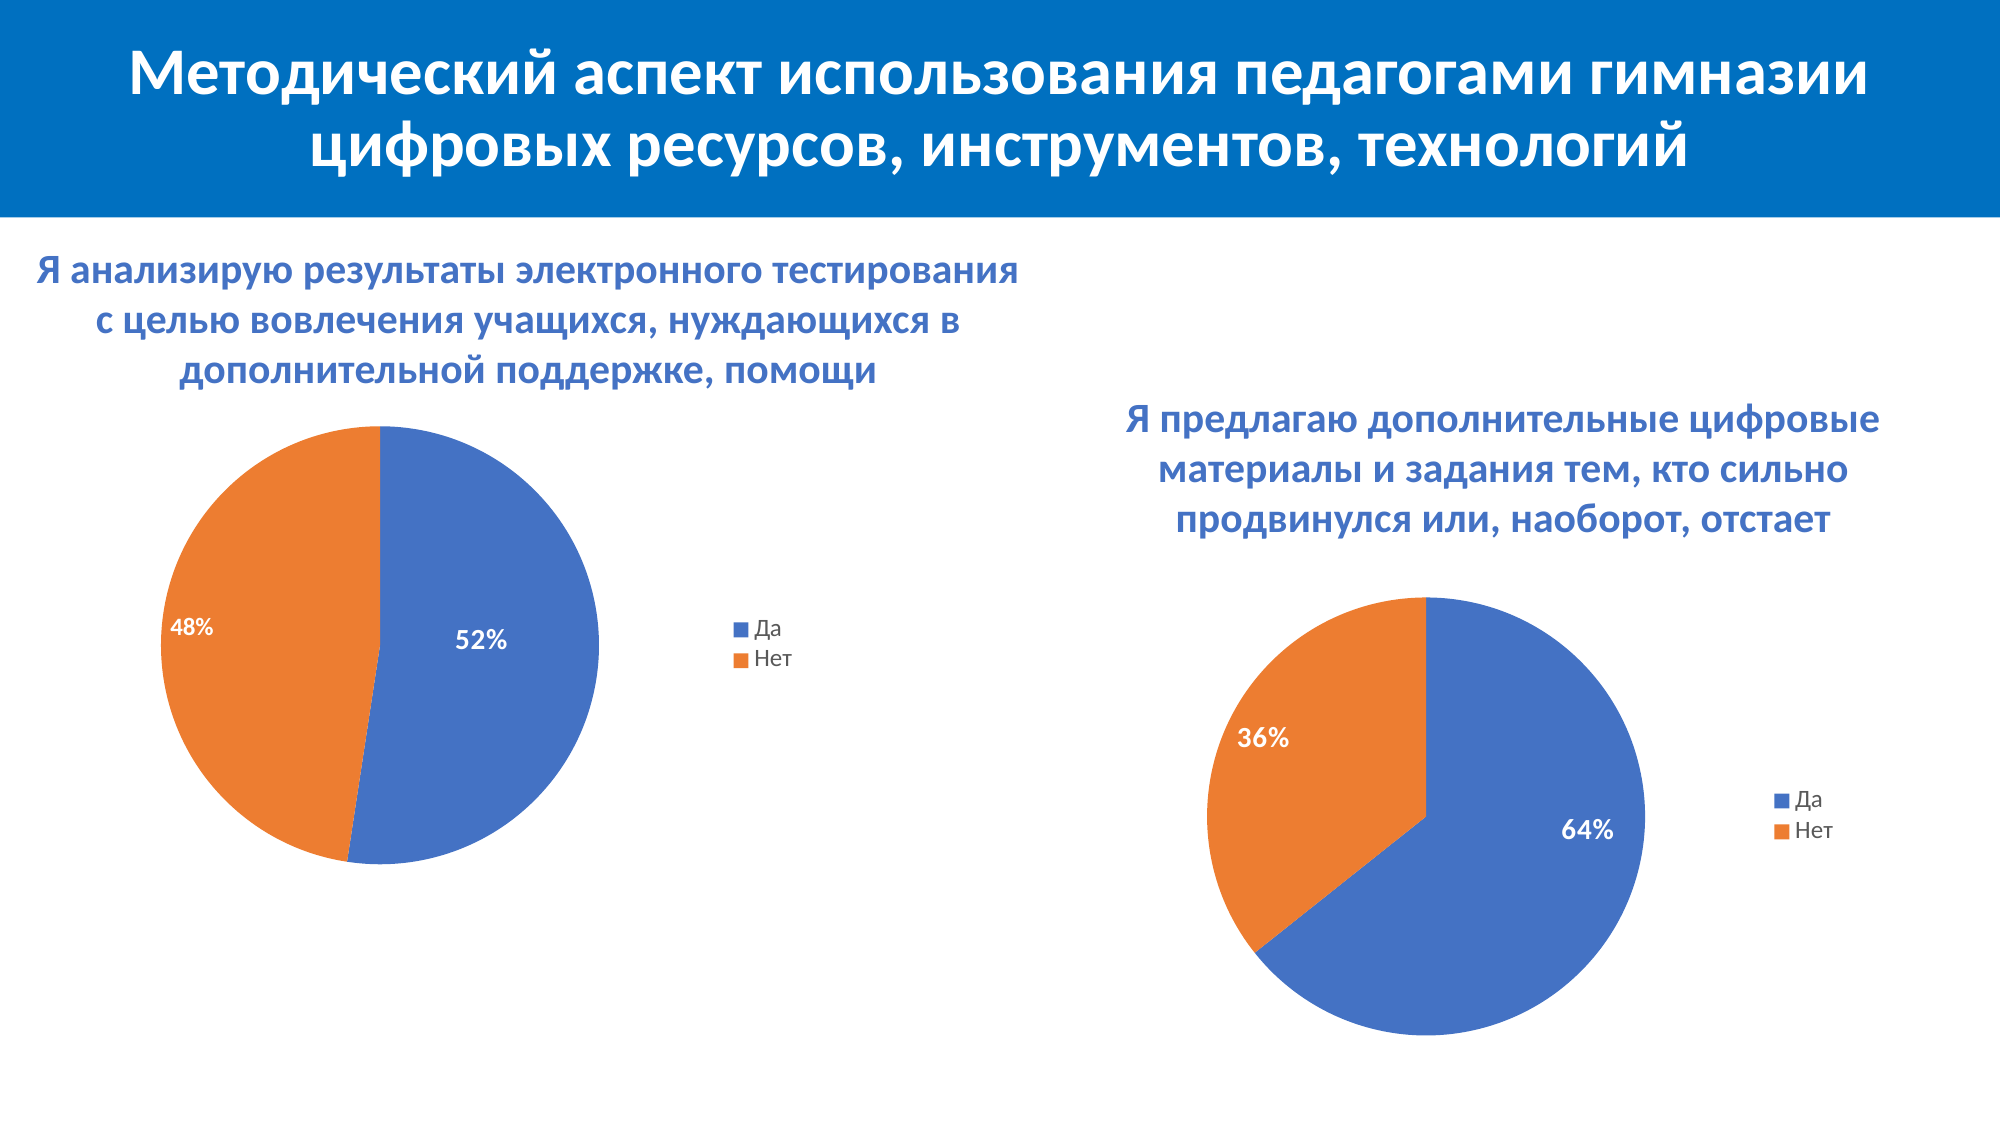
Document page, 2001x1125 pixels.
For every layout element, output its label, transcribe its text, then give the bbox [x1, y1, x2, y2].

chart [96, 417, 813, 874]
title Методический аспект использования педагогами гимназии цифровых ресурсов, инструментов, технологий [0, 0, 2000, 218]
text_box Я анализирую результаты электронного тестирования с целью вовлечения учащихся, нуждающихся в дополнительной поддержке, помощи [20, 234, 1036, 400]
text_box Я предлагаю дополнительные цифровые материалы и задания тем, кто сильно продвинулся или, наоборот, отстает [1036, 383, 1971, 549]
chart [1137, 588, 1854, 1045]
